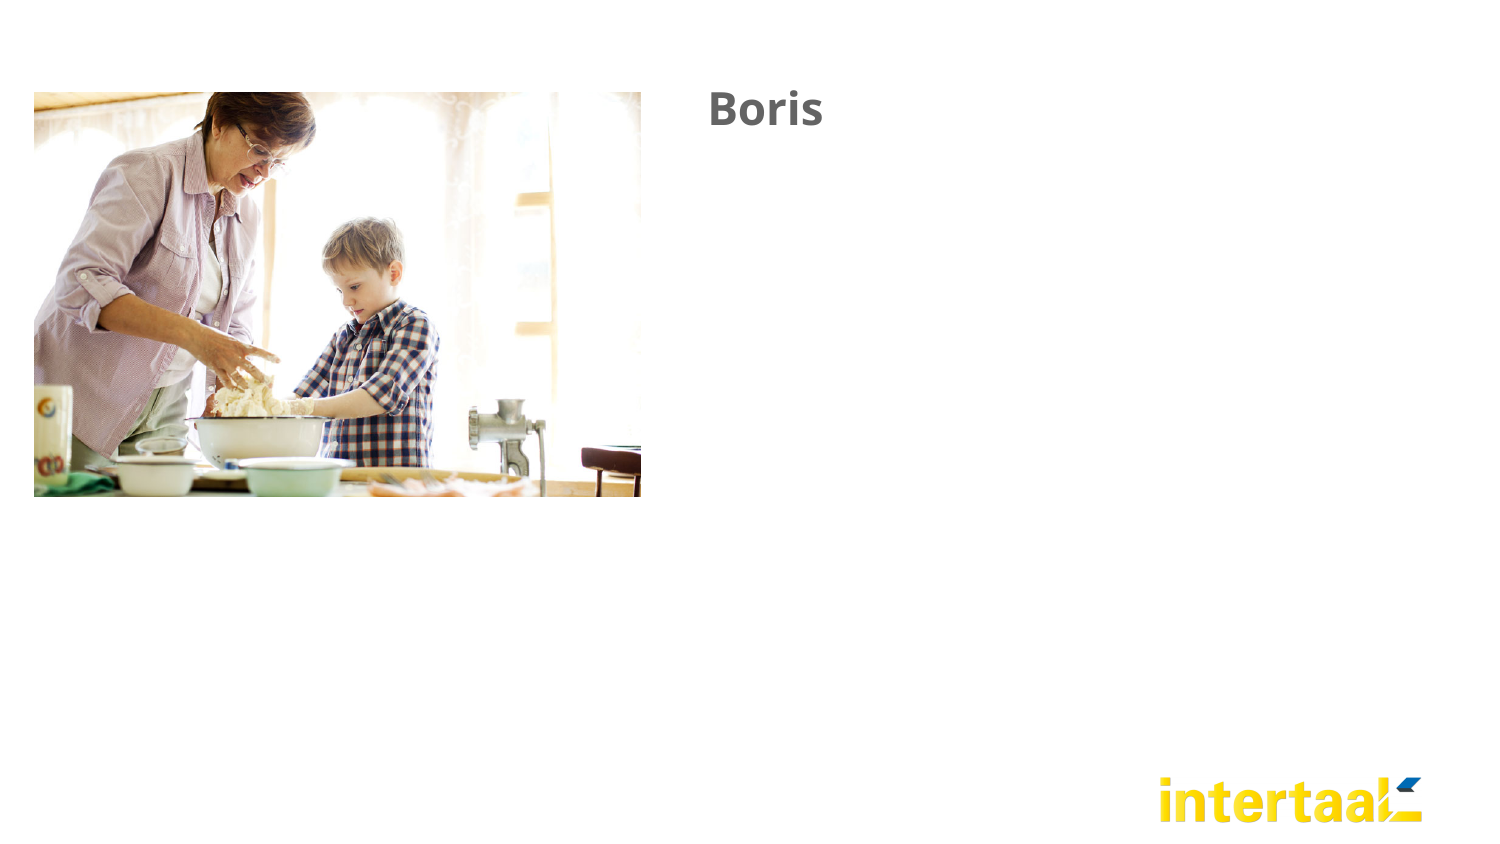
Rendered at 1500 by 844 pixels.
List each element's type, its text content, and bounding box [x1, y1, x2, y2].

picture [34, 91, 642, 497]
list Boris [692, 68, 1473, 835]
